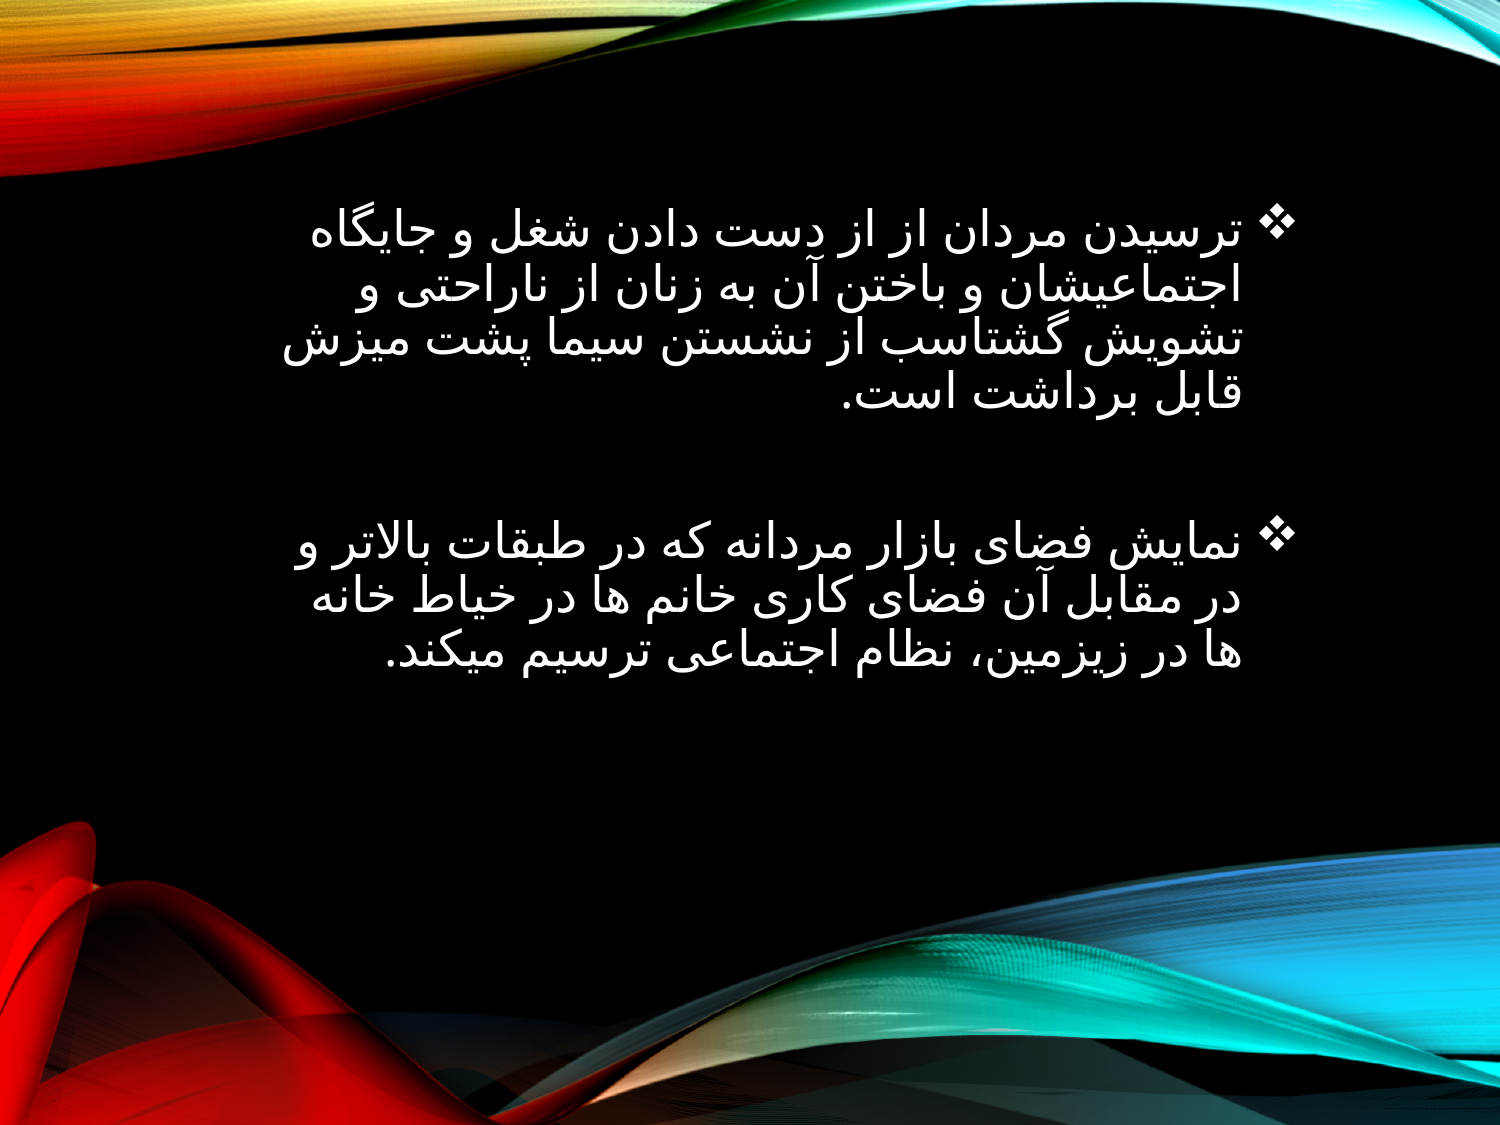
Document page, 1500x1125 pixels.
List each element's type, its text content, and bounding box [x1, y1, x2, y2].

subtitle ترسیدن مردان از از دست دادن شغل و جایگاه اجتماعیشان و باختن آن به زنان از ناراحتی و تشویش گشتاسب از نشستن سیما پشت میزش قابل برداشت است. نمایش فضای بازار مردانه که در طبقات بالاتر و در مقابل آن فضای کاری خانم ها در خیاط خانه ها در زیزمین، نظام اجتماعی ترسیم میکند. [265, 196, 1316, 1020]
picture [0, 819, 1500, 1125]
picture [0, 0, 1500, 178]
